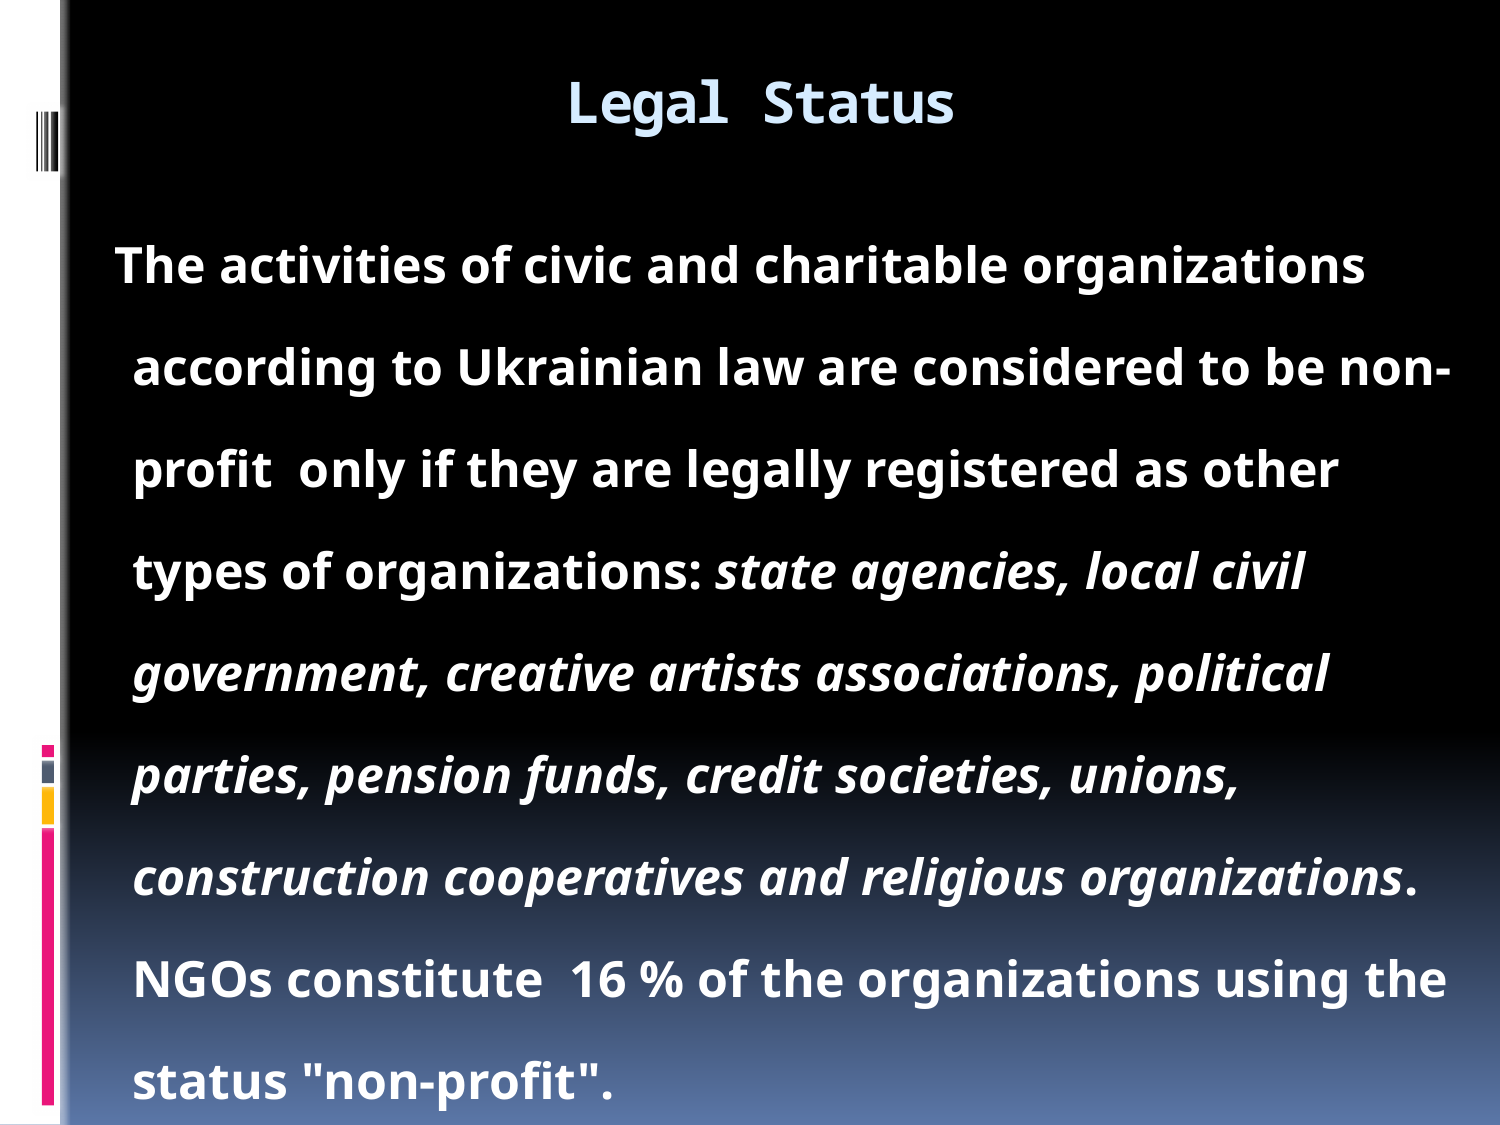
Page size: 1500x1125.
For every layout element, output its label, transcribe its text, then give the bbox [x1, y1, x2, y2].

title Legal Status [50, 58, 1475, 175]
list The activities of civic and charitable organizations according to Ukrainian law are considered to be non-profit only if they are legally registered as other types of organizations: state agencies, local civil government, creative artists associations, political parties, pension funds, credit societies, unions, construction cooperatives and religious organizations. NGOs constitute 16 % of the organizations using the status "non-profit". [50, 175, 1475, 1125]
